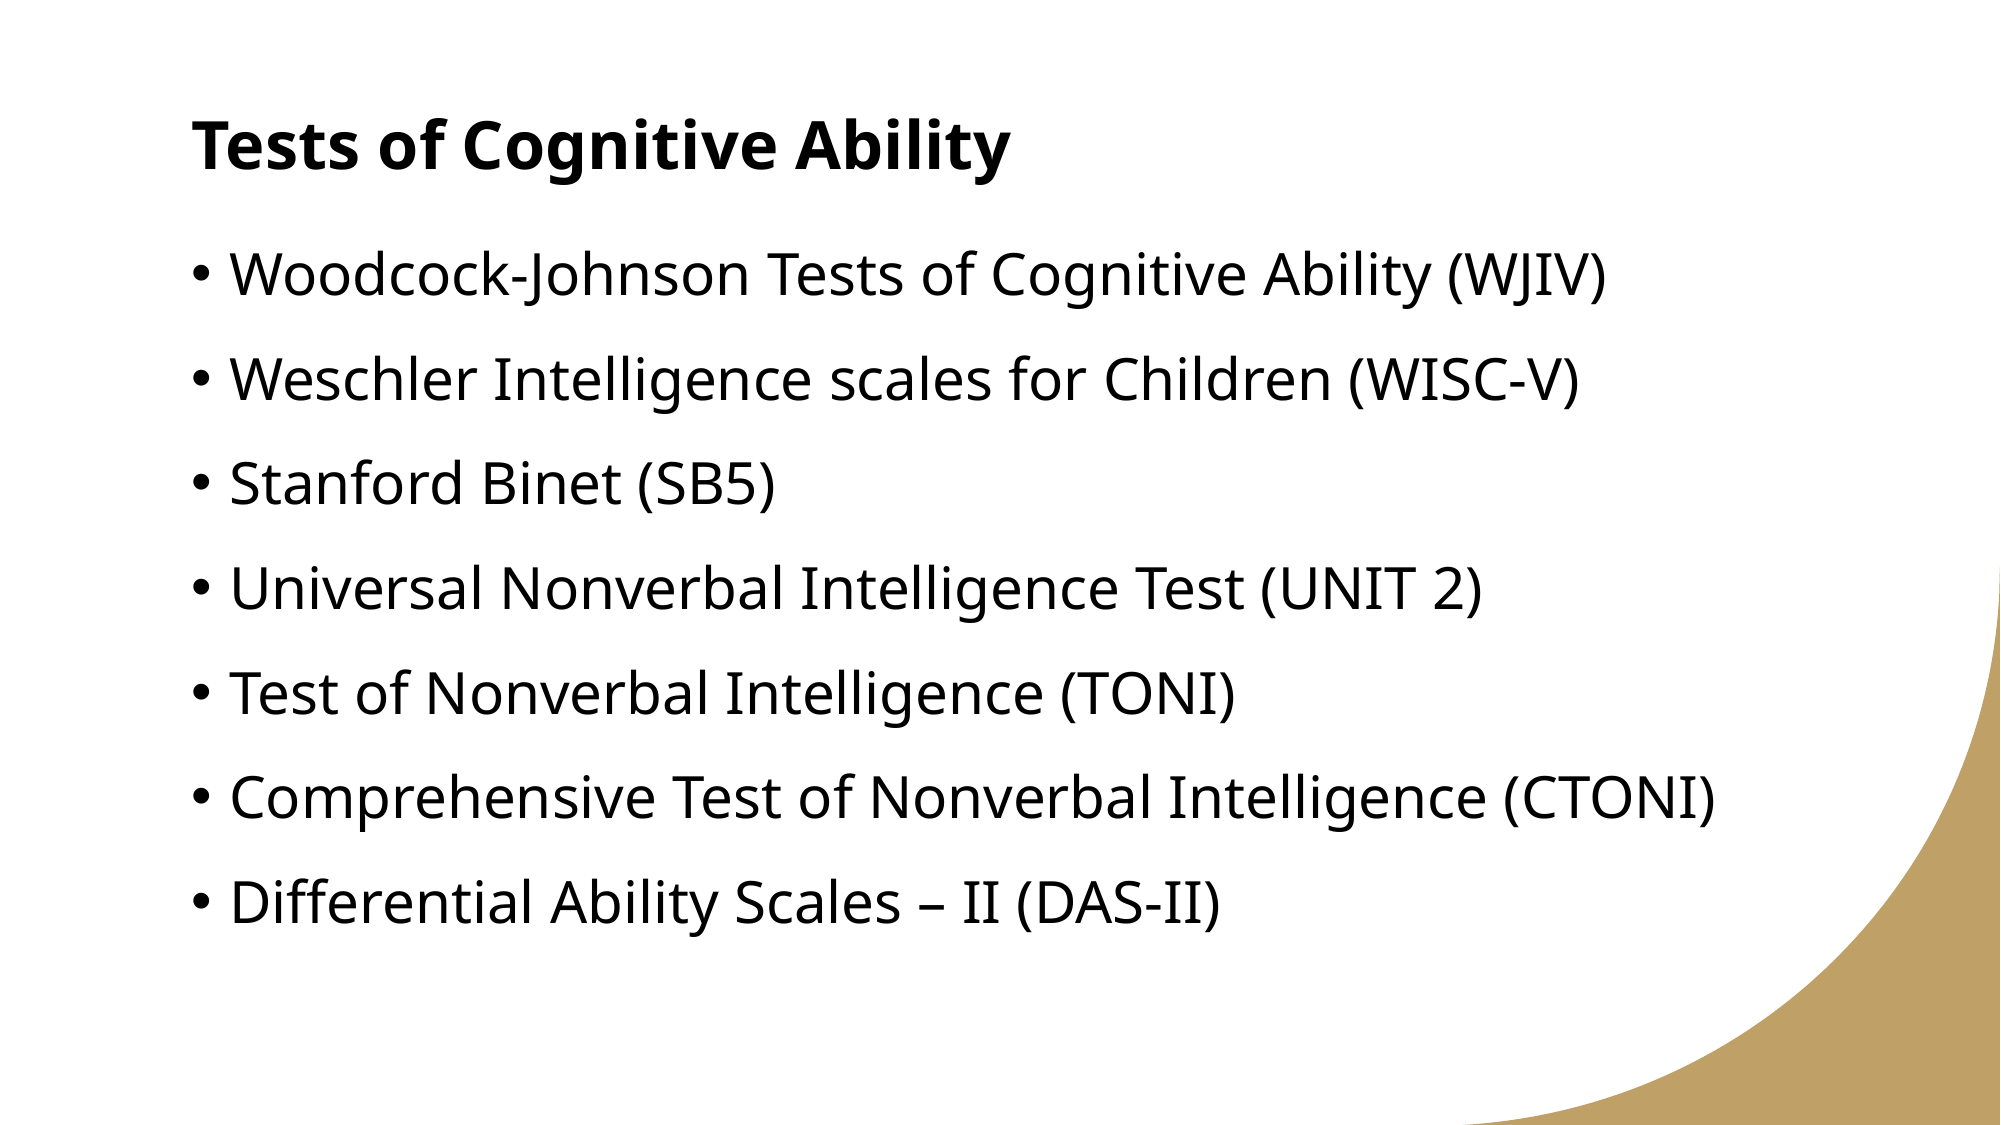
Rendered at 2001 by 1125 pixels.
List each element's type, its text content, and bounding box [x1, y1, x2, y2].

list Woodcock-Johnson Tests of Cognitive Ability (WJIV) Weschler Intelligence scales for Children (WISC-V) Stanford Binet (SB5) Universal Nonverbal Intelligence Test (UNIT 2) Test of Nonverbal Intelligence (TONI) Comprehensive Test of Nonverbal Intelligence (CTONI) Differential Ability Scales – II (DAS-II) [176, 216, 1809, 975]
title Tests of Cognitive Ability [176, 73, 1809, 191]
